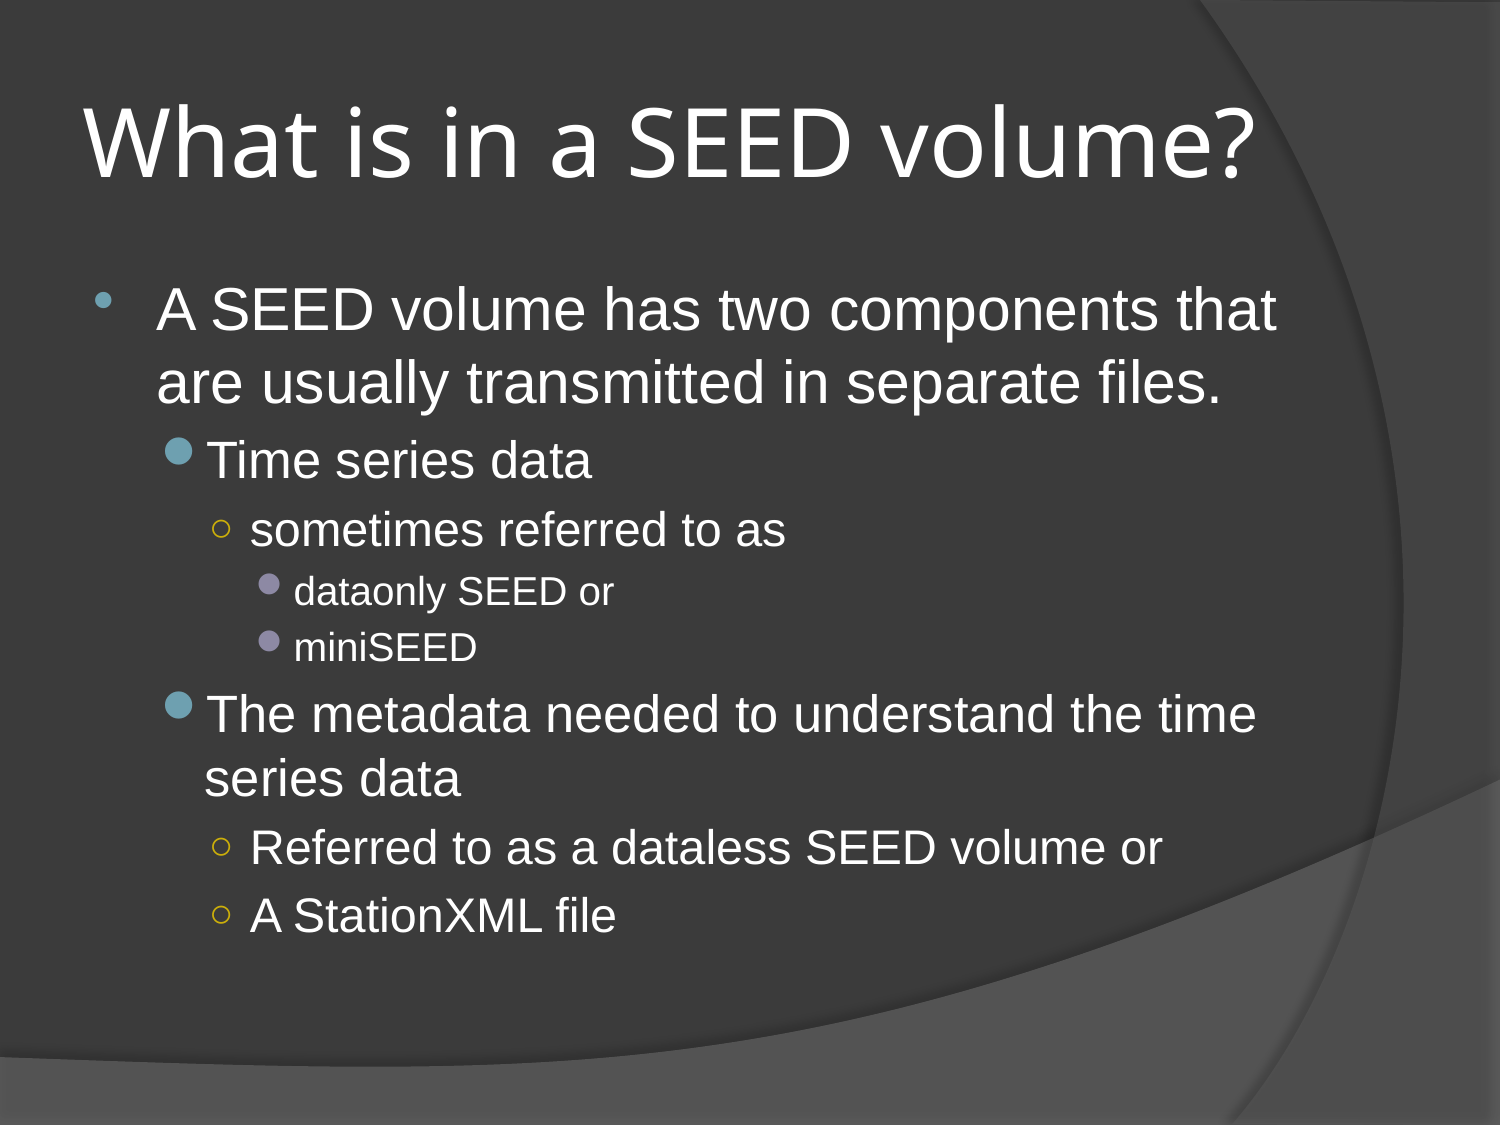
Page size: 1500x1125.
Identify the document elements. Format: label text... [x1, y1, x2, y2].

title What is in a SEED volume? [75, 45, 1300, 233]
list A SEED volume has two components that are usually transmitted in separate files. Time series data sometimes referred to as dataonly SEED or miniSEED The metadata needed to understand the time series data Referred to as a dataless SEED volume or A StationXML file [75, 262, 1300, 1005]
